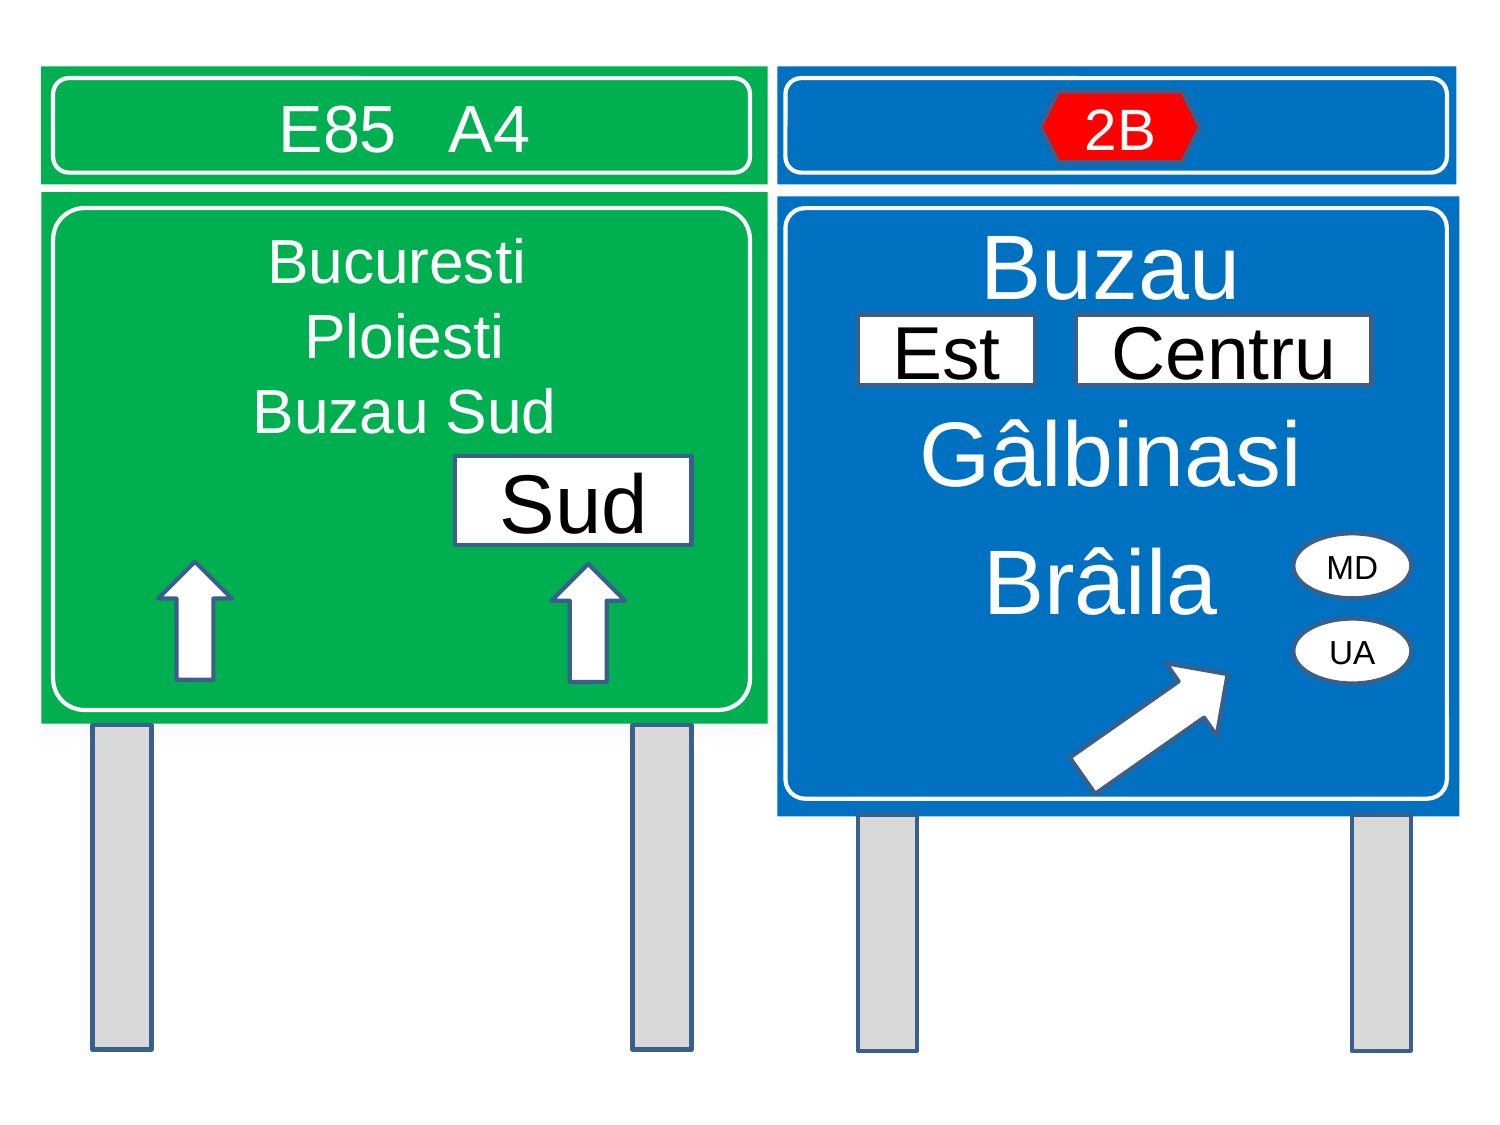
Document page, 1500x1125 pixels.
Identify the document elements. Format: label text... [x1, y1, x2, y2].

text_box [783, 75, 1450, 175]
text_box [783, 206, 1450, 801]
title Bucuresti Ploiesti Buzau Sud [41, 192, 768, 724]
text_box [630, 723, 694, 1052]
text_box [50, 75, 753, 175]
text_box [90, 723, 154, 1052]
text_box E85 A4 [39, 64, 770, 186]
text_box [856, 813, 919, 1053]
text_box [775, 64, 1459, 186]
text_box [50, 205, 753, 713]
text_box [1350, 813, 1413, 1053]
subtitle Buzau Gâlbinasi Brâila [777, 196, 1460, 817]
